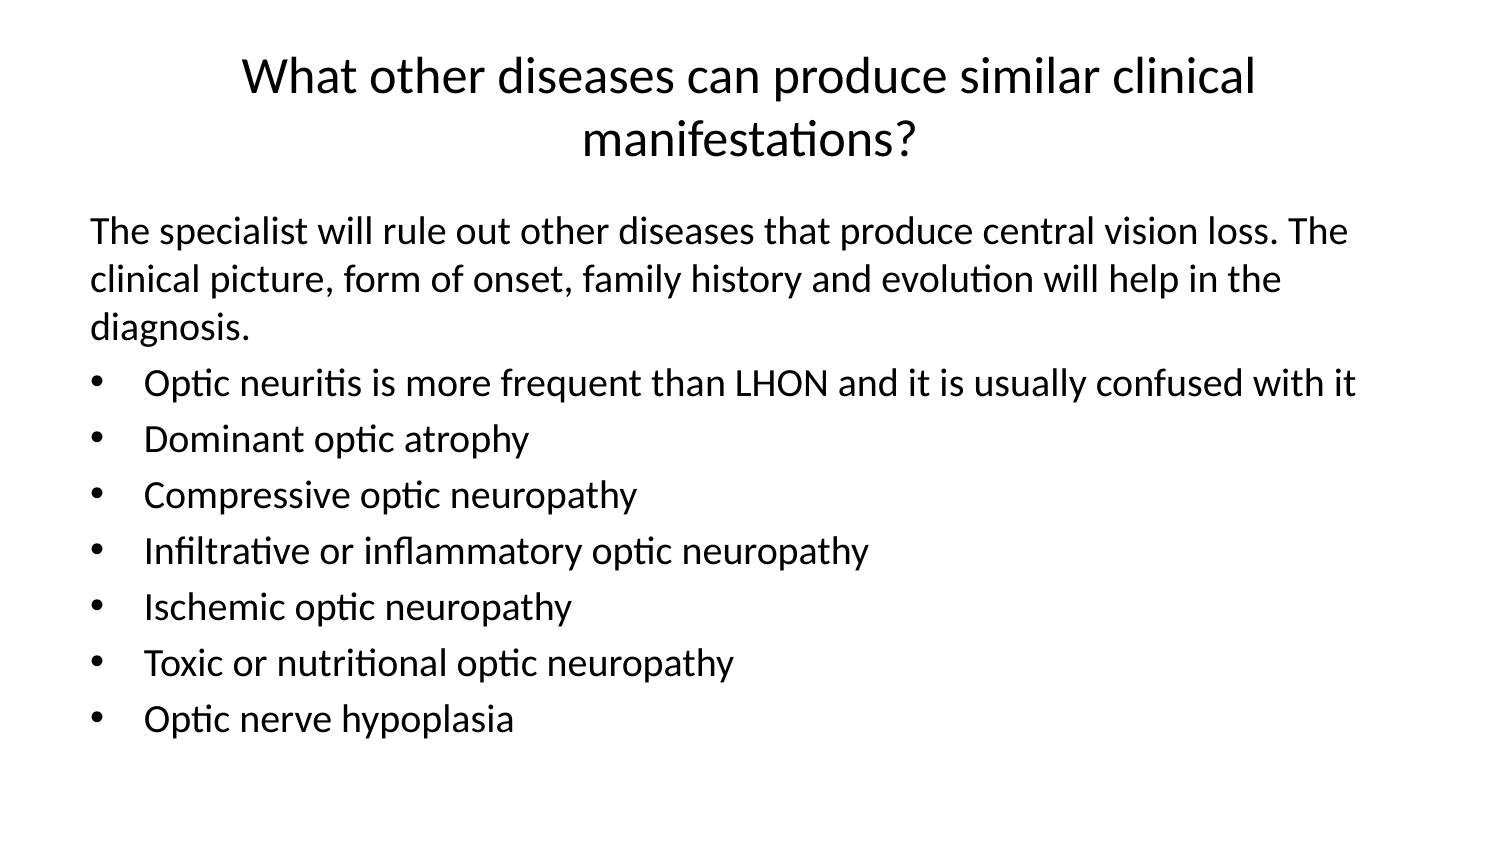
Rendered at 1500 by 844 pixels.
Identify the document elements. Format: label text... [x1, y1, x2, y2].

list The specialist will rule out other diseases that produce central vision loss. The clinical picture, form of onset, family history and evolution will help in the diagnosis. Optic neuritis is more frequent than LHON and it is usually confused with it Dominant optic atrophy Compressive optic neuropathy Infiltrative or inflammatory optic neuropathy Ischemic optic neuropathy Toxic or nutritional optic neuropathy Optic nerve hypoplasia [75, 196, 1425, 754]
title What other diseases can produce similar clinical manifestations? [75, 33, 1425, 175]
